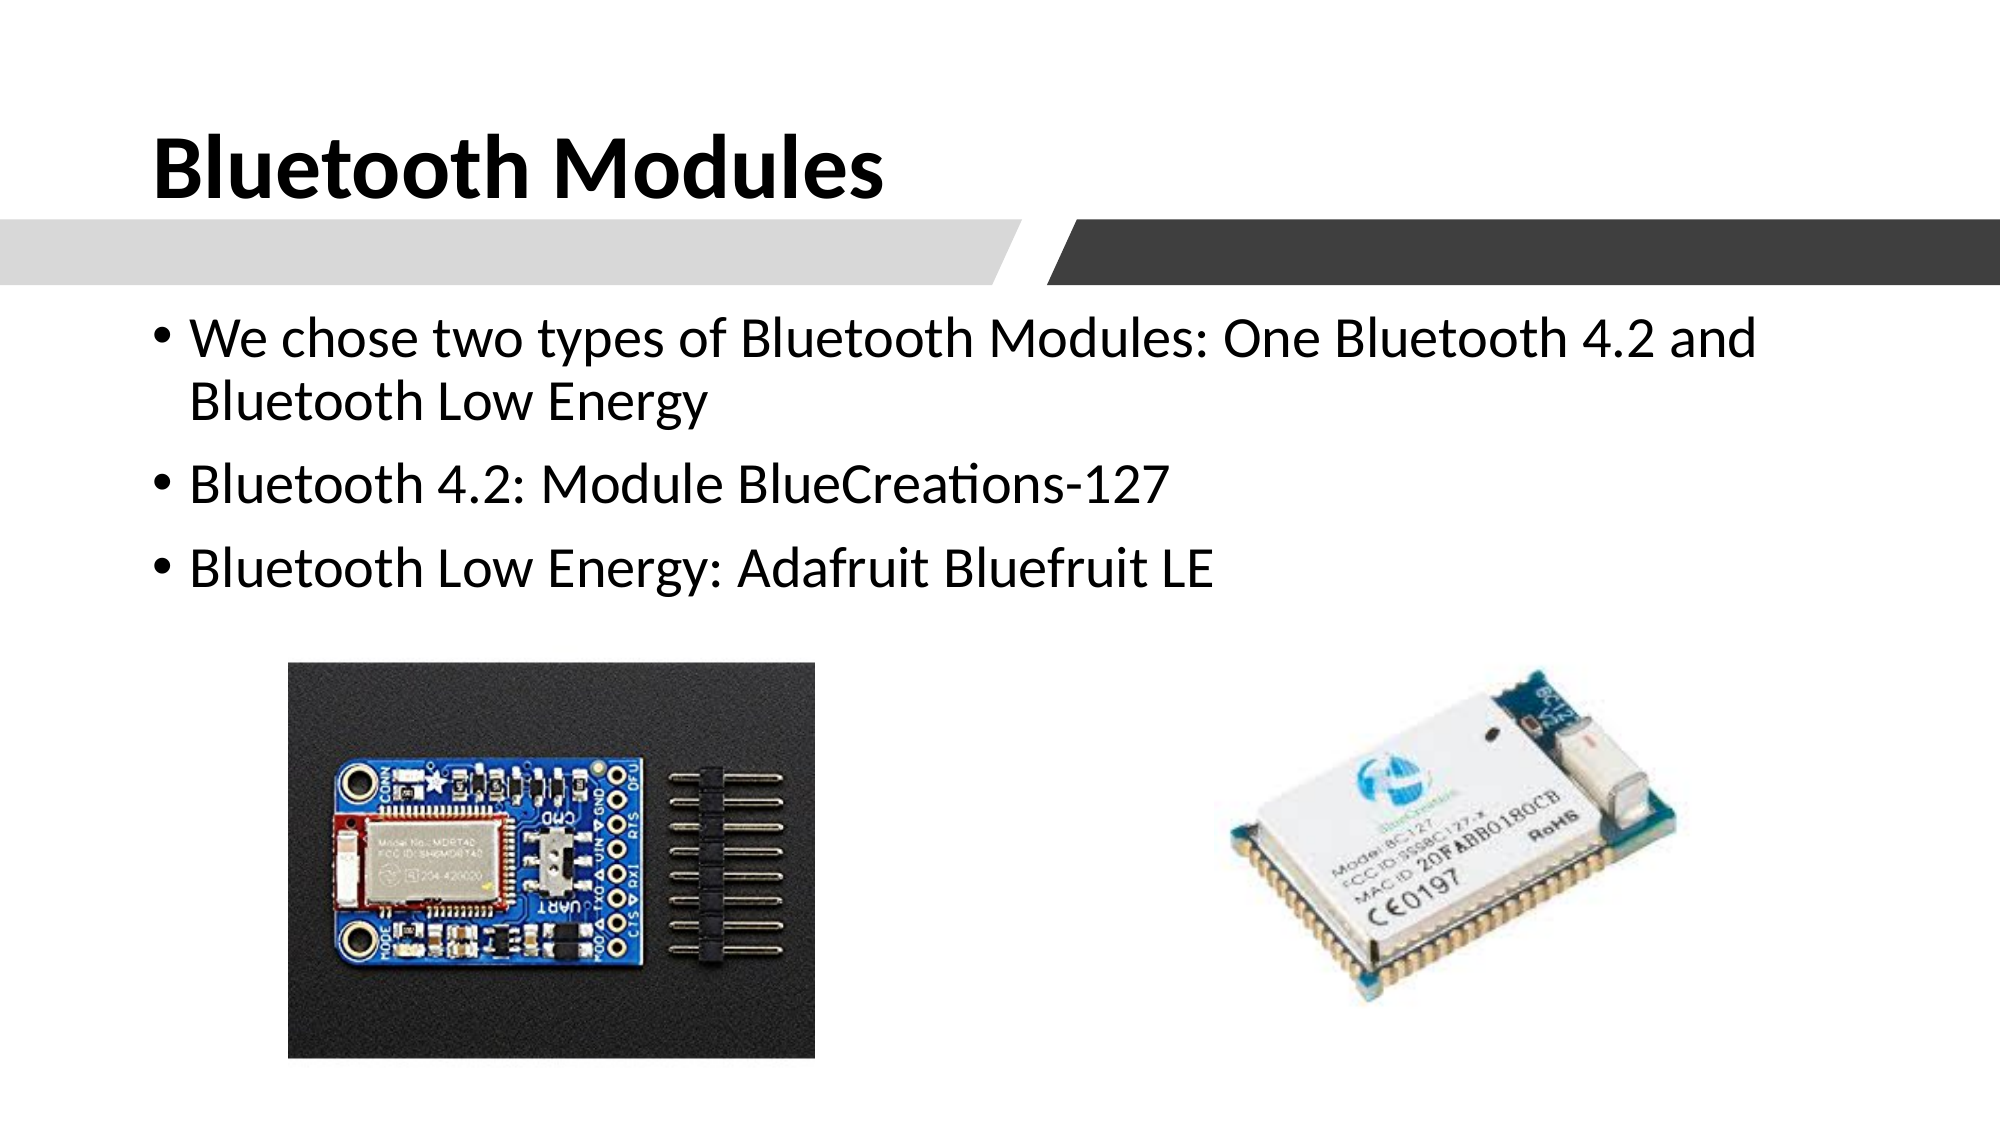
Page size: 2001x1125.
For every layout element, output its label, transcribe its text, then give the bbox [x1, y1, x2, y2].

list We chose two types of Bluetooth Modules: One Bluetooth 4.2 and Bluetooth Low Energy Bluetooth 4.2: Module BlueCreations-127 Bluetooth Low Energy: Adafruit Bluefruit LE [137, 299, 1863, 1014]
title Bluetooth Modules [137, 59, 1863, 278]
picture [1214, 598, 1692, 1077]
text_box [1048, 220, 2000, 285]
text_box [0, 220, 1021, 285]
picture [288, 598, 815, 1125]
